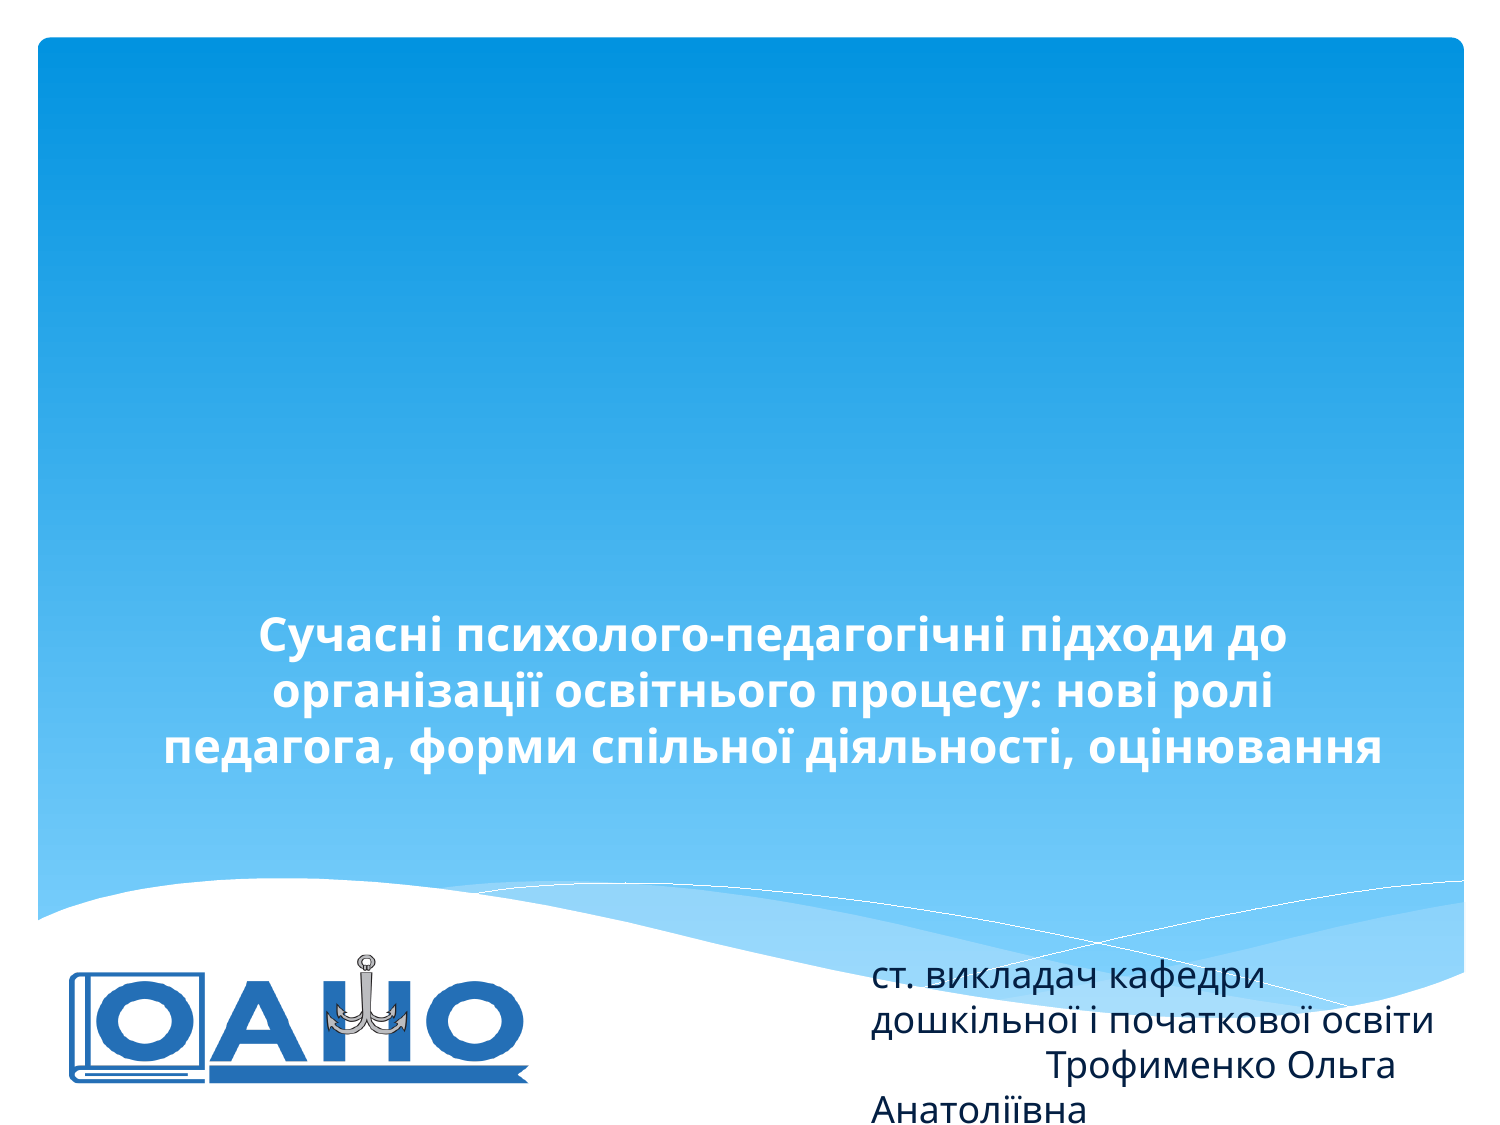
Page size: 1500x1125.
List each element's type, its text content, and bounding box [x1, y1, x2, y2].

title Сучасні психолого-педагогічні підходи до організації освітнього процесу: нові ролі педагога, форми спільної діяльності, оцінювання [135, 538, 1411, 831]
text_box ст. викладач кафедри дошкільної і початкової освіти Трофименко Ольга Анатоліївна [856, 943, 1471, 1125]
picture [41, 933, 556, 1106]
